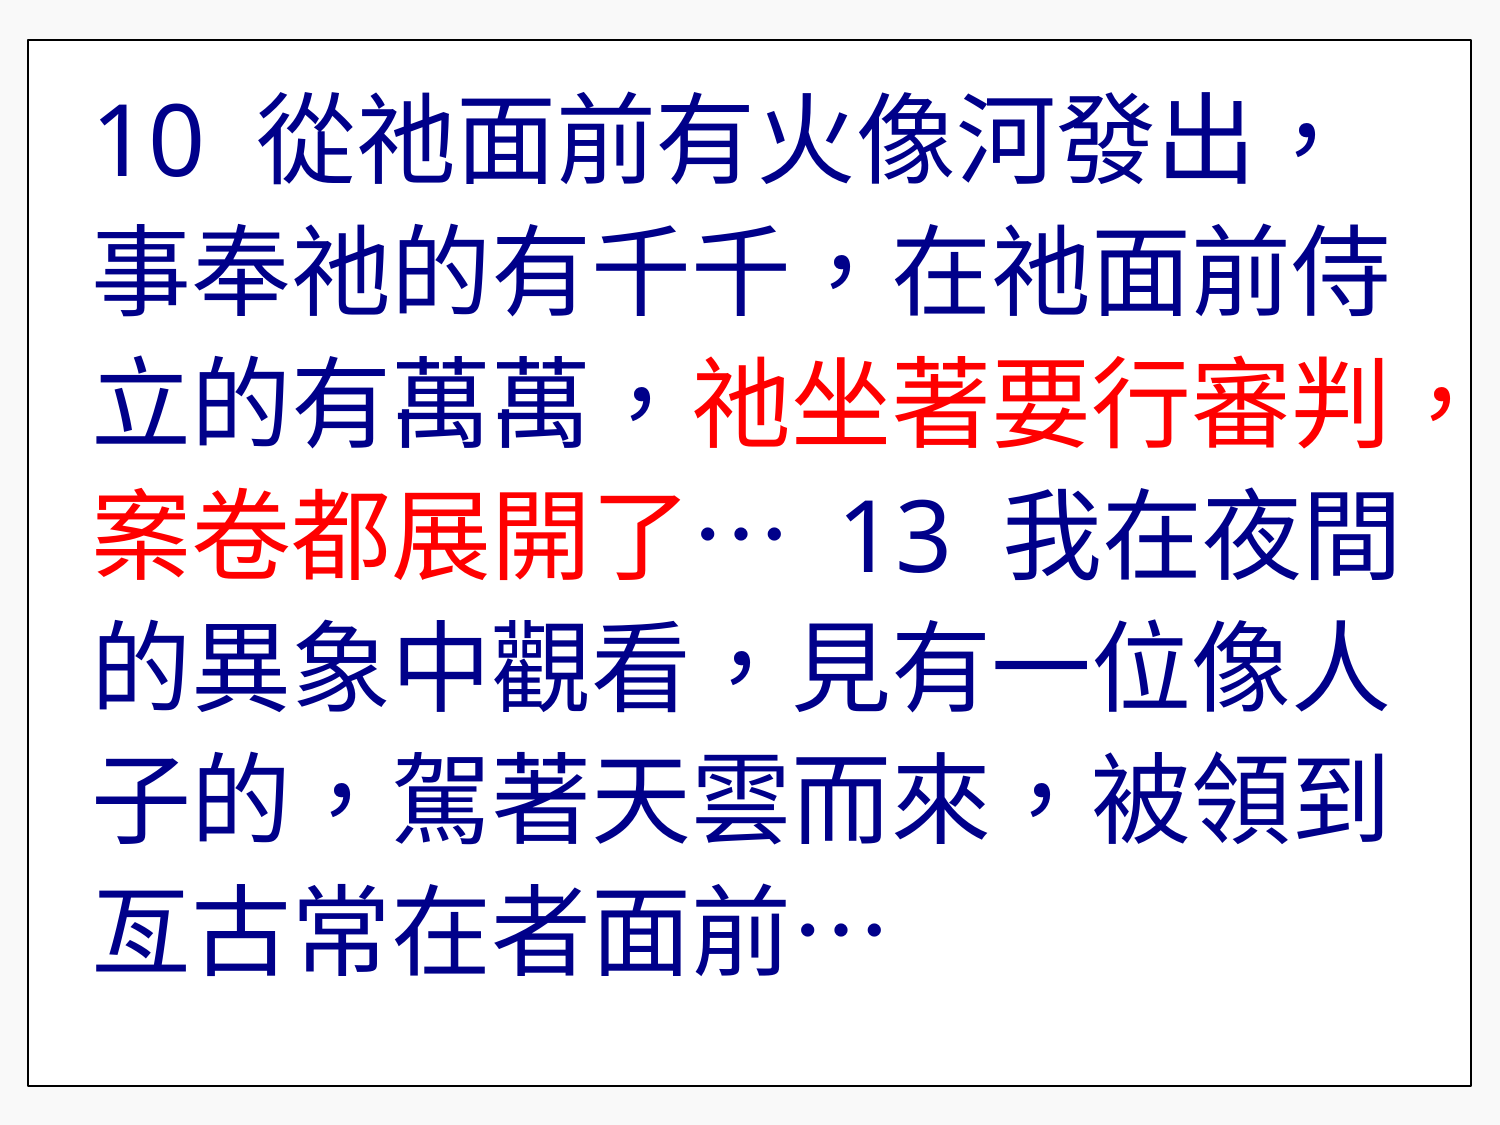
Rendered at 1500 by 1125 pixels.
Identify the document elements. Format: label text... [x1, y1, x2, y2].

list 10 從祂面前有火像河發出，事奉祂的有千千，在祂面前侍立的有萬萬，祂坐著要行審判，案卷都展開了… 13 我在夜間的異象中觀看，見有一位像人子的，駕著天雲而來，被領到亙古常在者面前… [76, 57, 1424, 1068]
